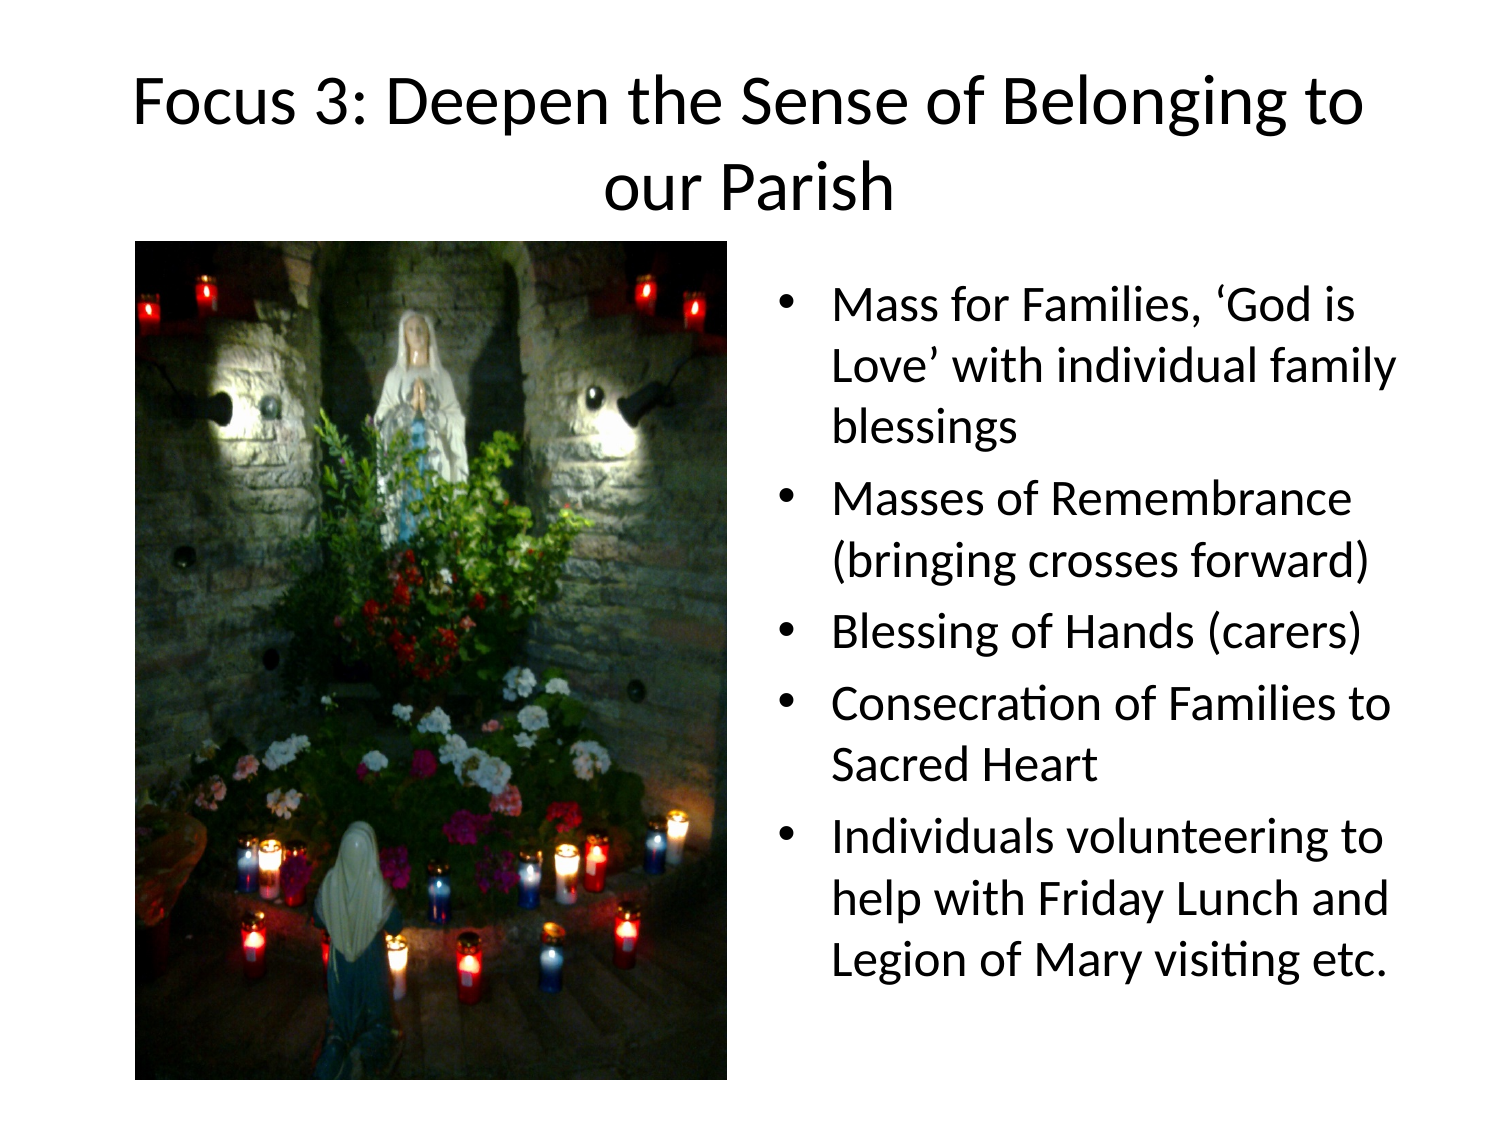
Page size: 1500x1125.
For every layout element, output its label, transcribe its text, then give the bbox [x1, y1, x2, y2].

list Mass for Families, ‘God is Love’ with individual family blessings Masses of Remembrance (bringing crosses forward) Blessing of Hands (carers) Consecration of Families to Sacred Heart Individuals volunteering to help with Friday Lunch and Legion of Mary visiting etc. [762, 262, 1425, 1005]
picture [135, 240, 727, 1081]
title Focus 3: Deepen the Sense of Belonging to our Parish [75, 45, 1425, 233]
